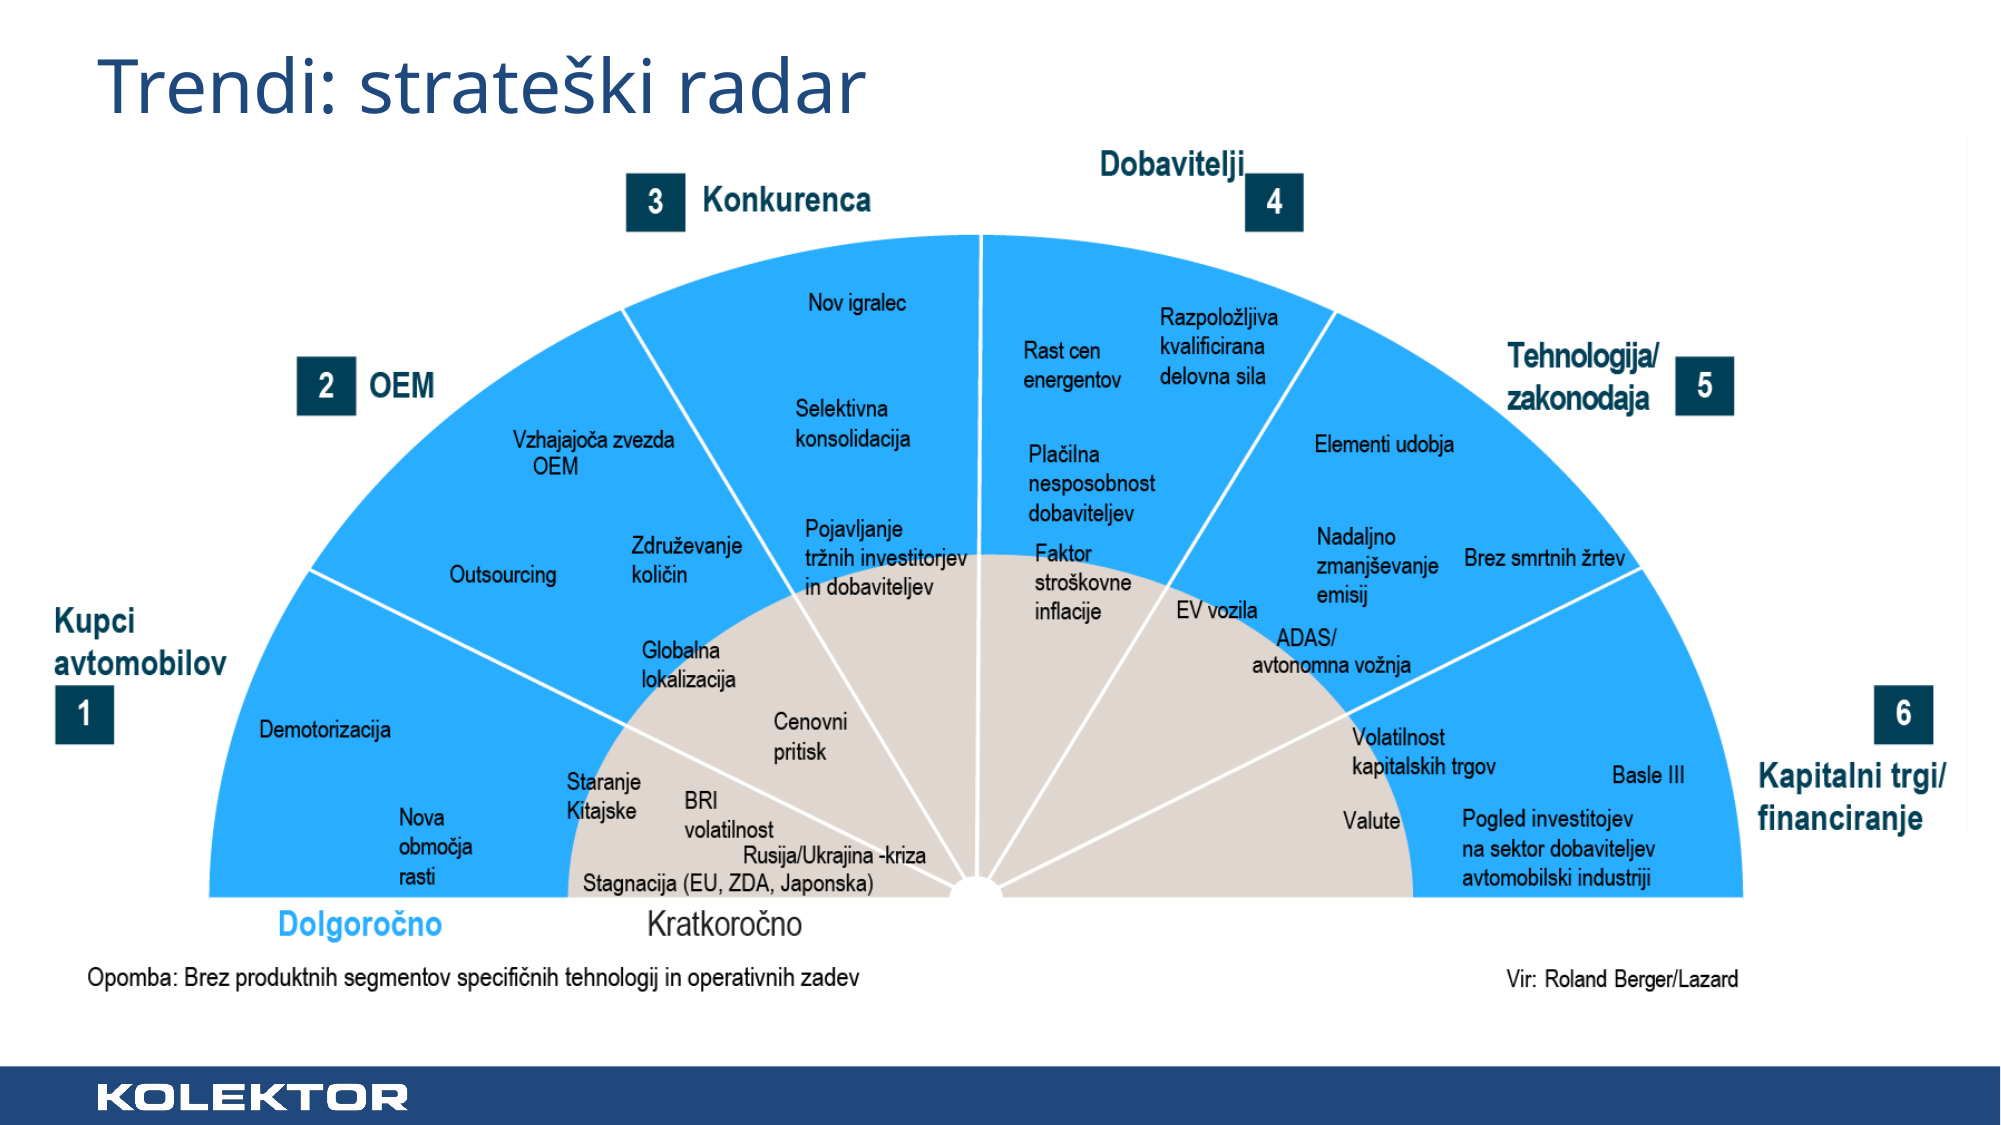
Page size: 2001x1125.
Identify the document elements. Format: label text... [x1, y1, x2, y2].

picture [73, 1066, 436, 1125]
title Trendi: strateški radar [82, 30, 1914, 134]
picture [27, 138, 1969, 1016]
